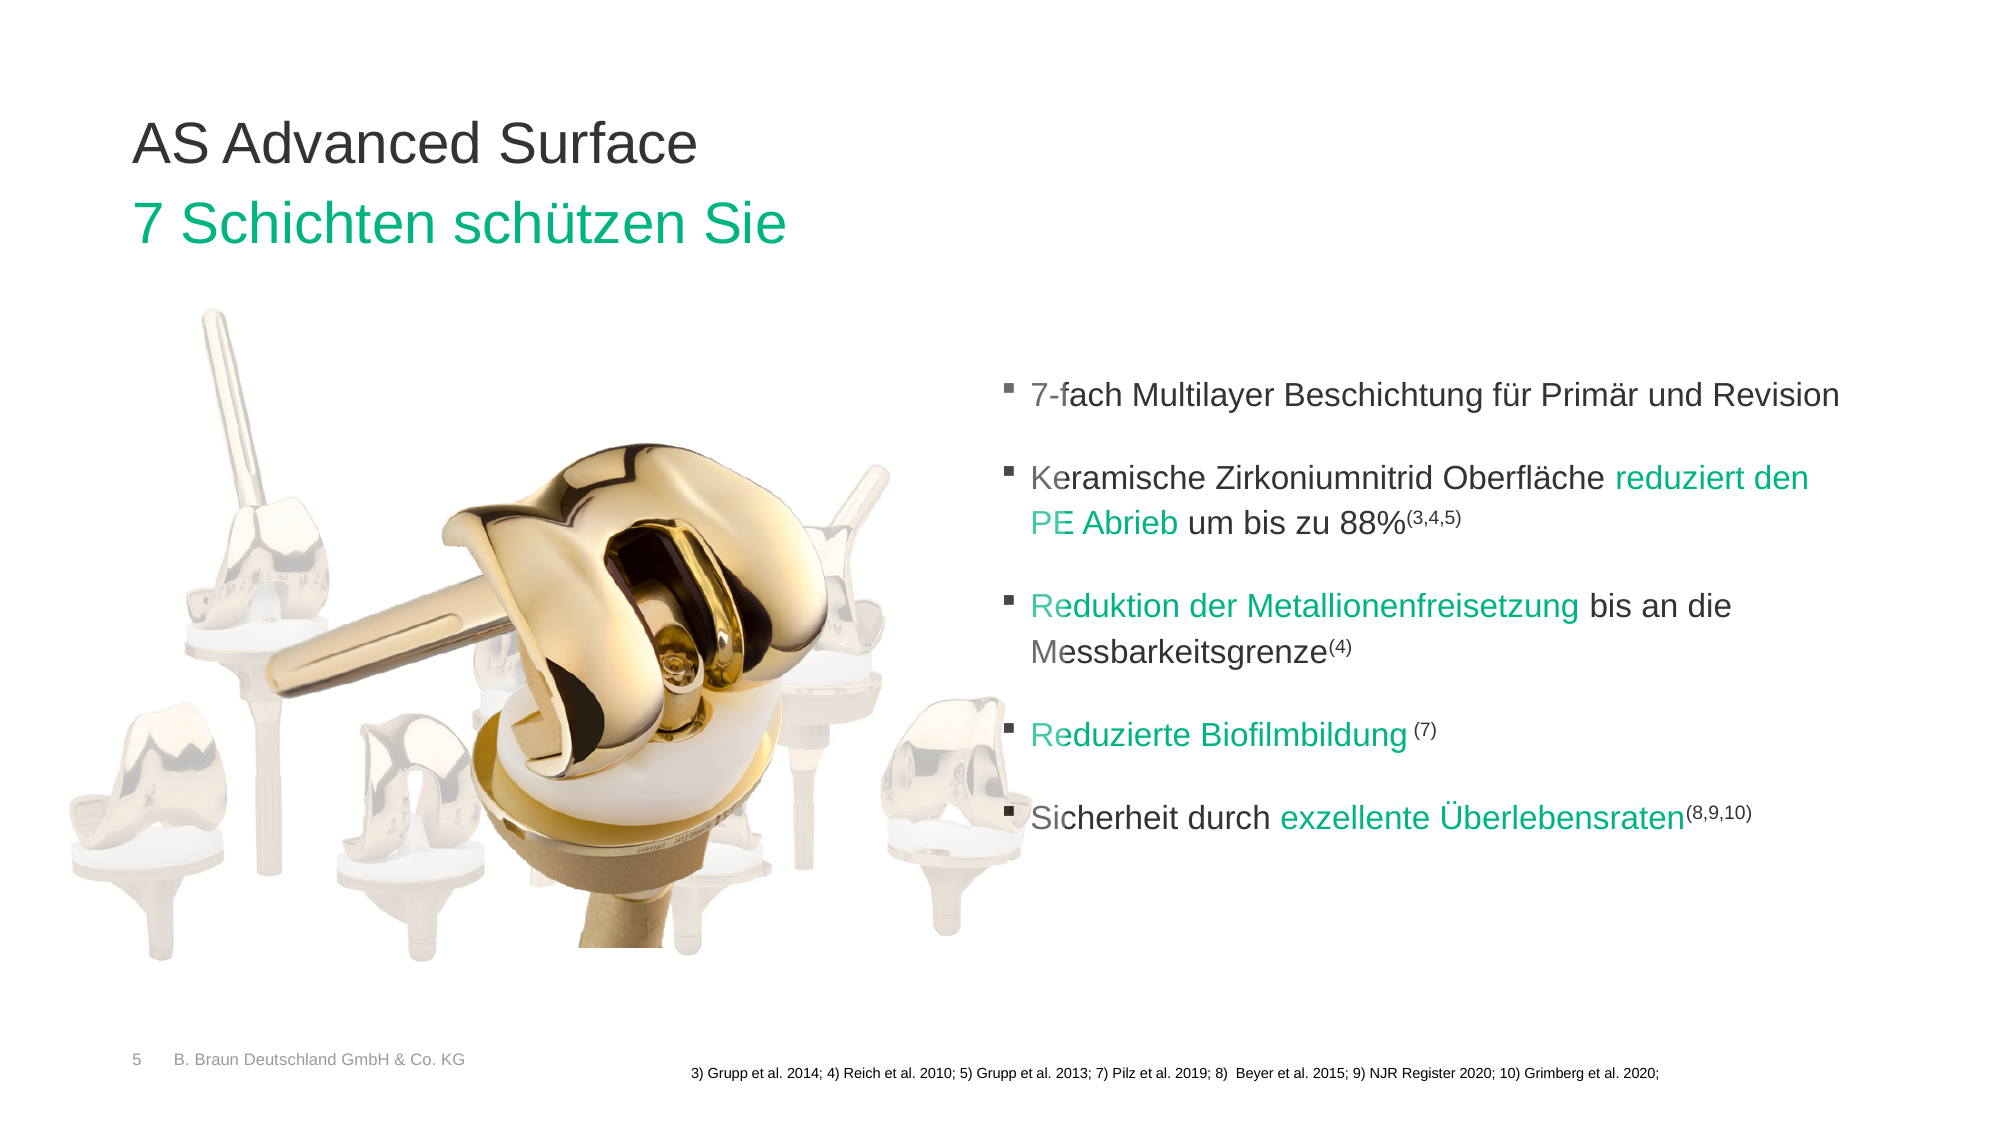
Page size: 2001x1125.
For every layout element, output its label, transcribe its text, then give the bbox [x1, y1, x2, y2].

picture [55, 292, 1066, 994]
title AS Advanced Surface 7 Schichten schützen Sie [132, 113, 1904, 256]
text_box 3) Grupp et al. 2014; 4) Reich et al. 2010; 5) Grupp et al. 2013; 7) Pilz et al. 2019; 8) Beyer et al. 2015; 9) NJR Register 2020; 10) Grimberg et al. 2020; [686, 1064, 1869, 1088]
list 7-fach Multilayer Beschichtung für Primär und Revision Keramische Zirkoniumnitrid Oberfläche reduziert den PE Abrieb um bis zu 88%(3,4,5) Reduktion der Metallionenfreisetzung bis an die Messbarkeitsgrenze(4) Reduzierte Biofilmbildung (7) Sicherheit durch exzellente Überlebensraten(8,9,10) [1001, 367, 1858, 1012]
